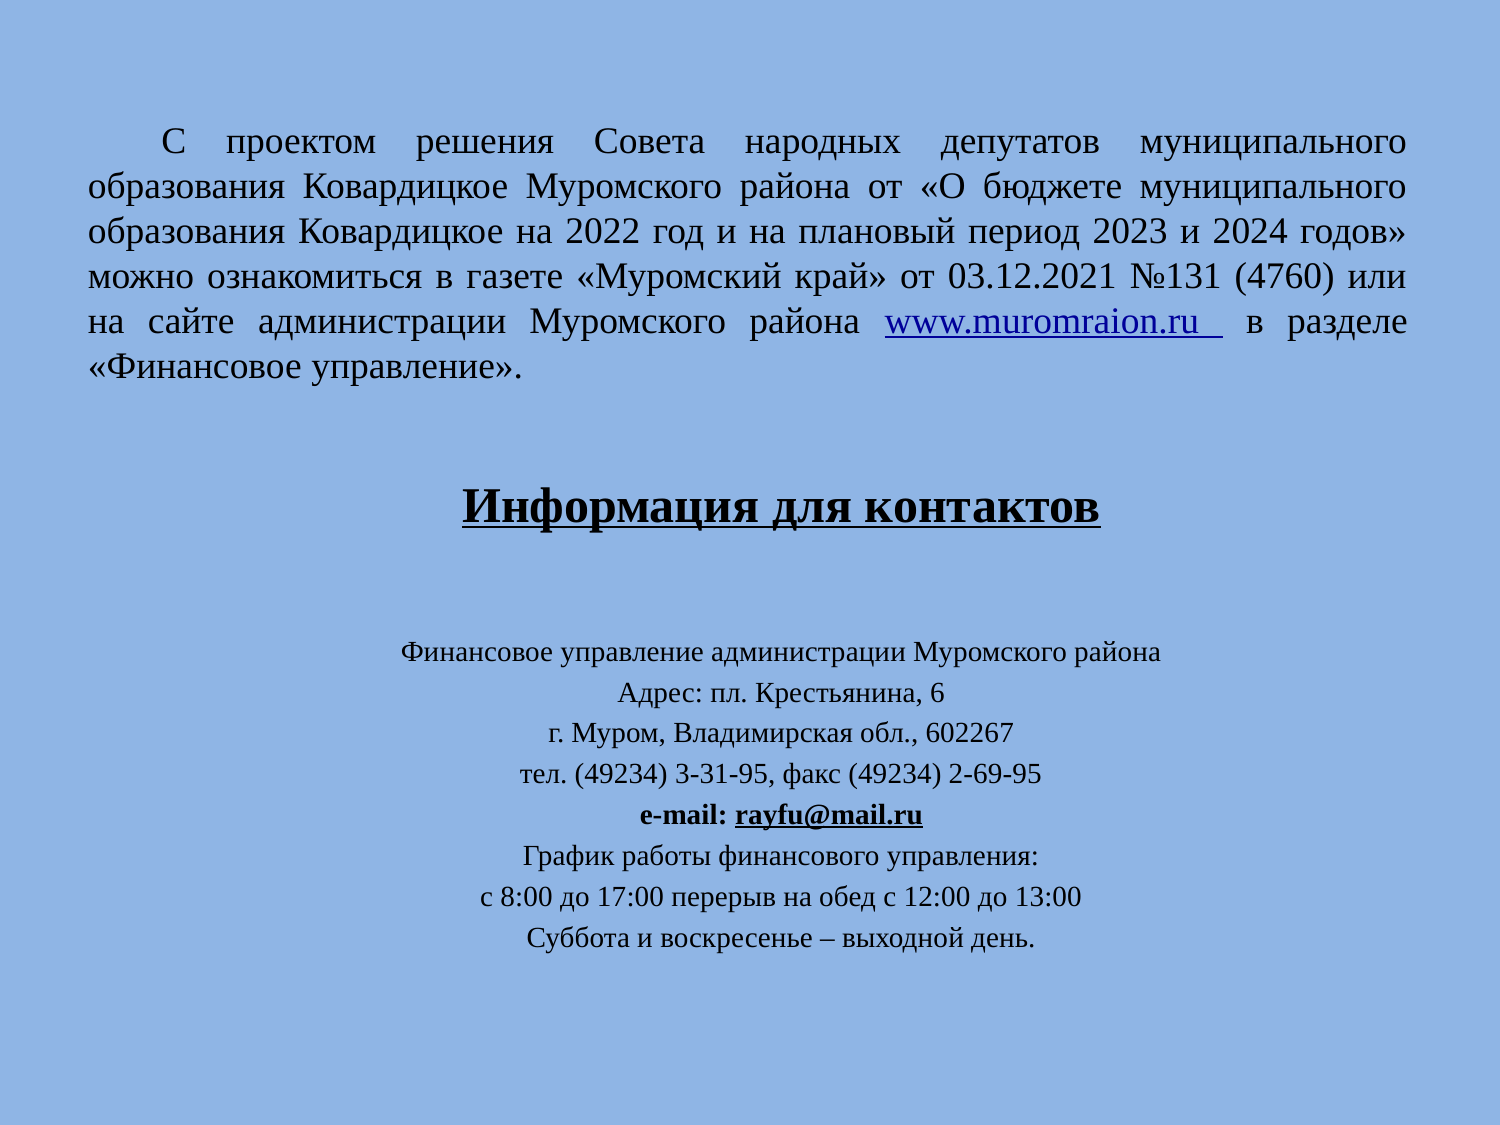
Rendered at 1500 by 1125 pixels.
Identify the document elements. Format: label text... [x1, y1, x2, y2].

title С проектом решения Совета народных депутатов муниципального образования Ковардицкое Муромского района от «О бюджете муниципального образования Ковардицкое на 2022 год и на плановый период 2023 и 2024 годов» можно ознакомиться в газете «Муромский край» от 03.12.2021 №131 (4760) или на сайте администрации Муромского района www.muromraion.ru в разделе «Финансовое управление». [72, 108, 1423, 395]
list Информация для контактов Финансовое управление администрации Муромского района Адрес: пл. Крестьянина, 6 г. Муром, Владимирская обл., 602267 тел. (49234) 3-31-95, факс (49234) 2-69-95 e-mail: rayfu@mail.ru График работы финансового управления: с 8:00 до 17:00 перерыв на обед с 12:00 до 13:00 Суббота и воскресенье – выходной день. [151, 465, 1367, 1118]
